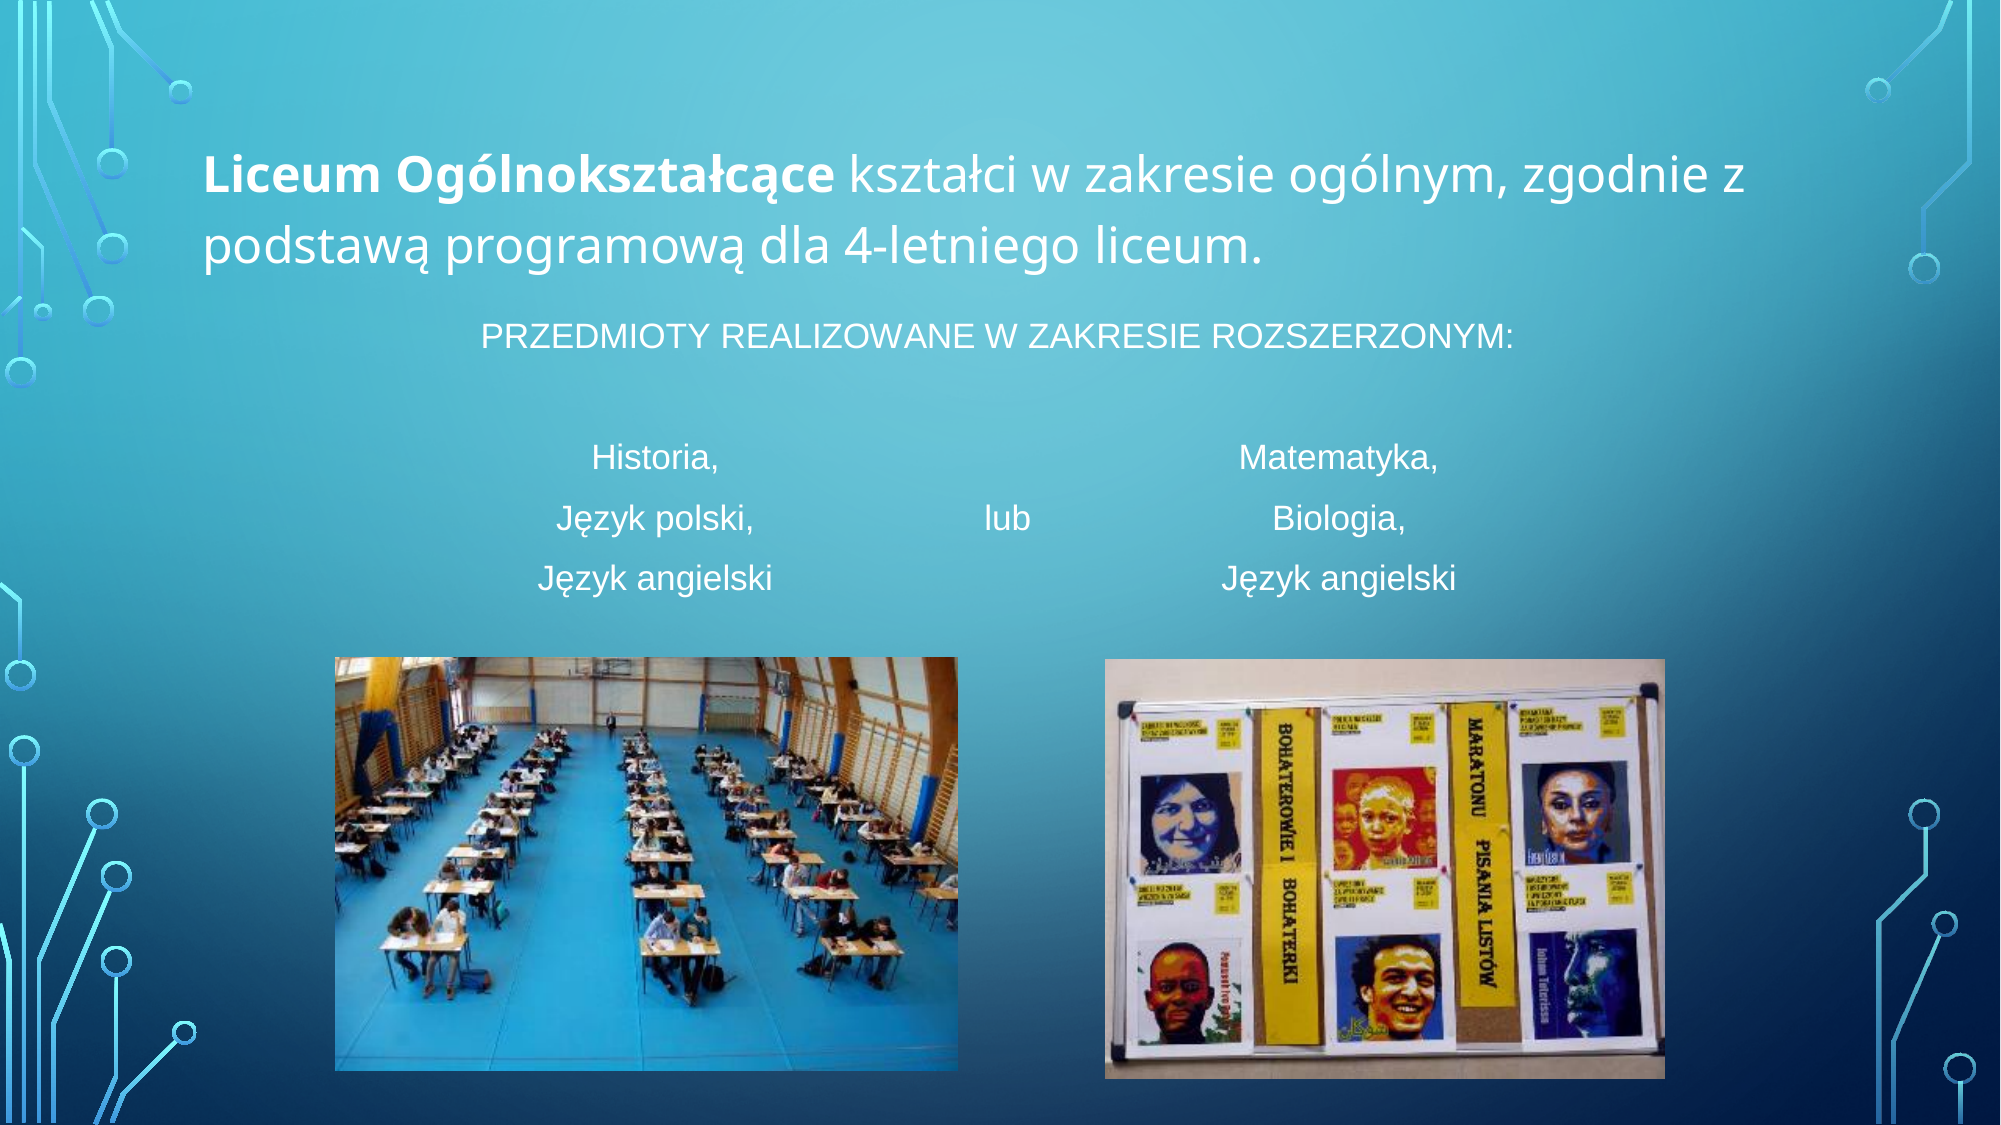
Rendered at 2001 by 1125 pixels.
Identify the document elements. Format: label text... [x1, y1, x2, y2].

list Liceum Ogólnokształcące kształci w zakresie ogólnym, zgodnie z podstawą programową dla 4-letniego liceum. [187, 122, 1813, 950]
picture [334, 315, 1665, 1079]
